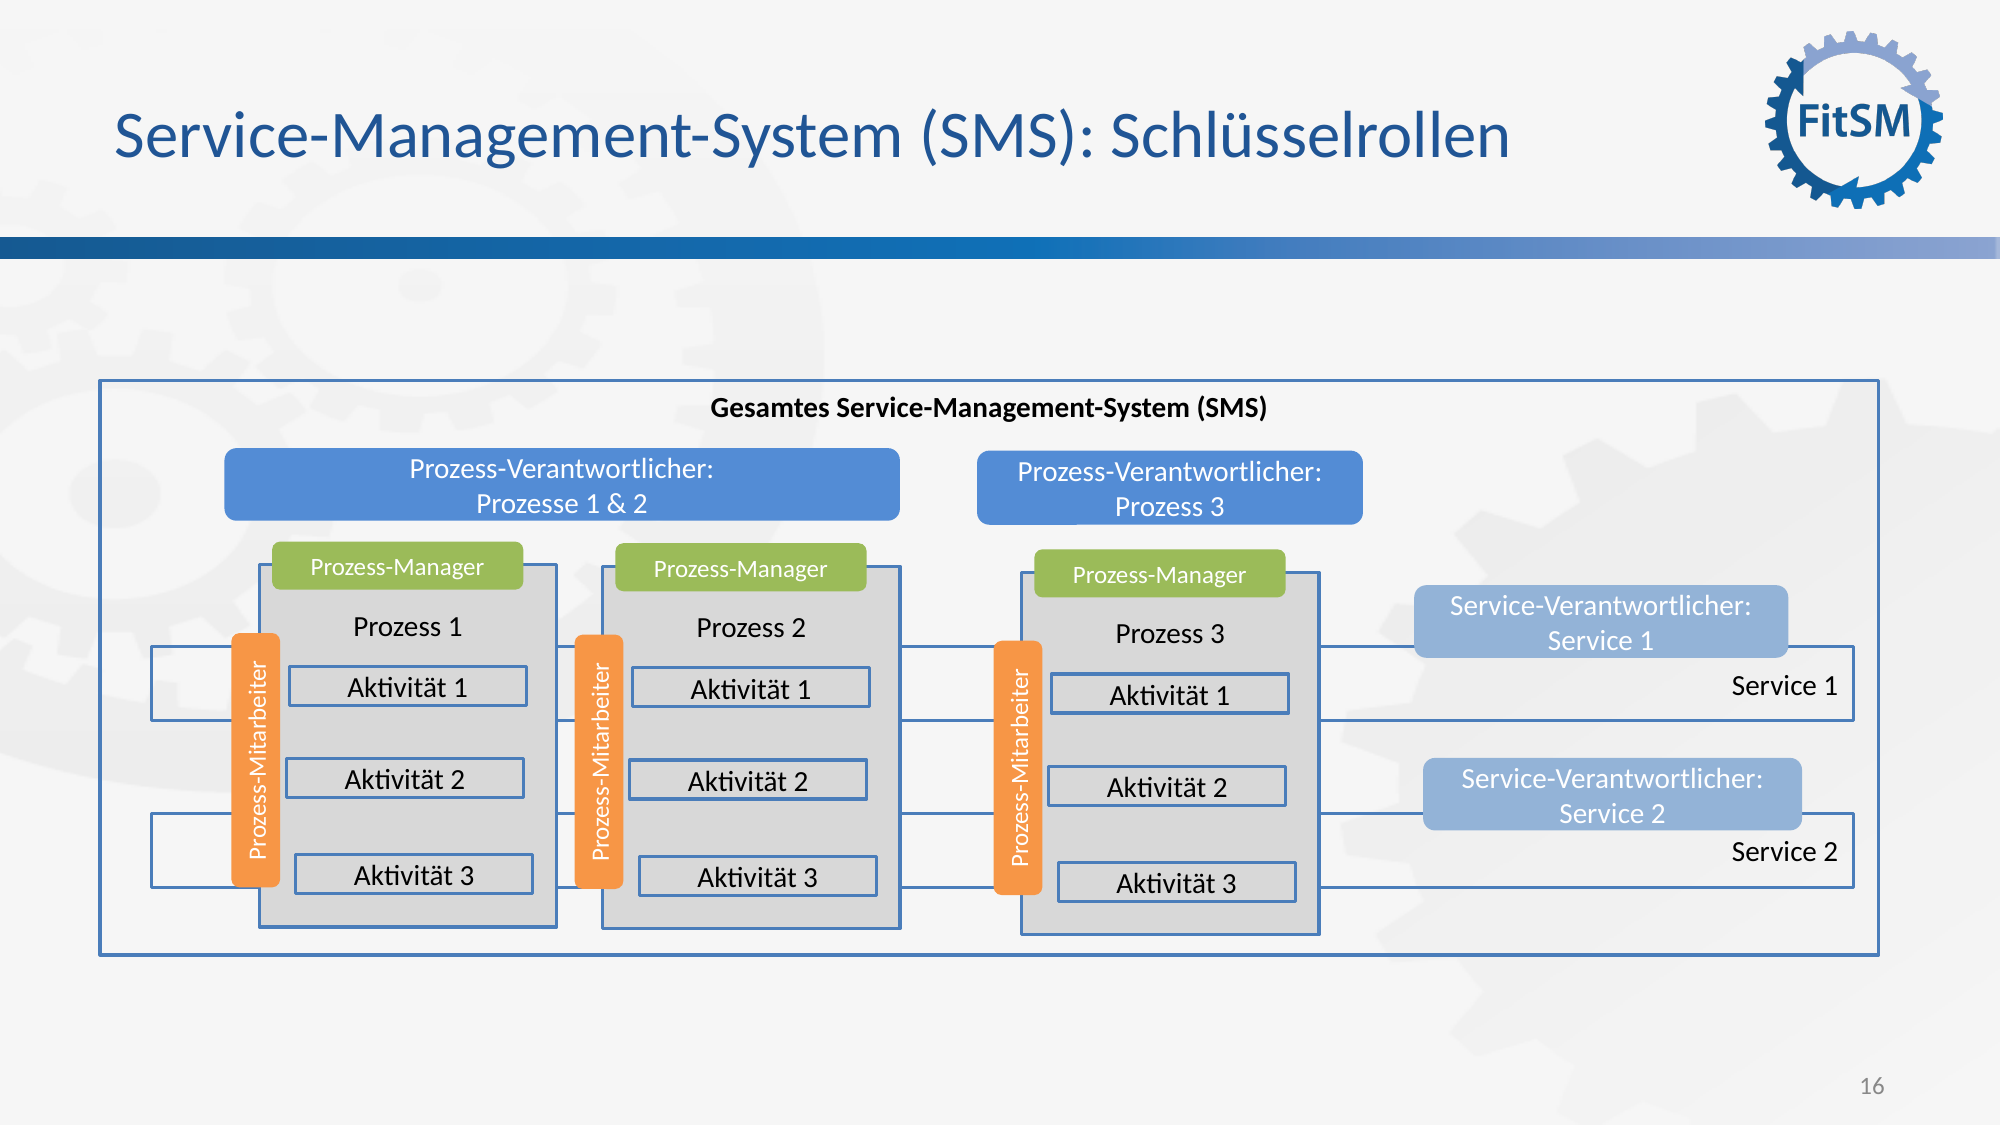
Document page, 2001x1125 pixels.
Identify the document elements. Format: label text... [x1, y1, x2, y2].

text_box Aktivität 1 [632, 667, 870, 707]
text_box Prozess-Manager [272, 541, 524, 590]
picture [0, 0, 2000, 1125]
text_box Prozess-Mitarbeiter [993, 640, 1043, 896]
text_box Aktivität 1 [289, 666, 527, 706]
text_box Gesamtes Service-Management-System (SMS) [99, 380, 1879, 956]
text_box Aktivität 3 [639, 856, 877, 896]
text_box Service-Verantwortlicher: Service 2 [1423, 757, 1803, 831]
text_box Service-Verantwortlicher: Service 1 [1414, 585, 1789, 658]
text_box Aktivität 3 [295, 854, 533, 894]
slide_number 16 [1433, 1054, 1900, 1115]
text_box Prozess-Mitarbeiter [231, 633, 281, 888]
text_box Prozess 1 [259, 564, 557, 928]
text_box Prozess-Mitarbeiter [574, 634, 624, 890]
text_box Prozess-Verantwortlicher: Prozesse 1 & 2 [224, 448, 900, 521]
text_box Aktivität 1 [1051, 673, 1289, 713]
text_box Prozess 2 [602, 566, 900, 929]
text_box Aktivität 3 [1058, 862, 1296, 902]
text_box Prozess-Verantwortlicher: Prozess 3 [977, 450, 1363, 525]
text_box Aktivität 2 [629, 760, 867, 800]
text_box Aktivität 2 [1048, 766, 1286, 806]
title Service-Management-System (SMS): Schlüsselrollen [99, 45, 1586, 217]
text_box Prozess 3 [1021, 572, 1319, 935]
text_box Aktivität 2 [286, 758, 524, 798]
text_box Prozess-Manager [1034, 549, 1286, 598]
text_box Prozess-Manager [615, 543, 867, 592]
